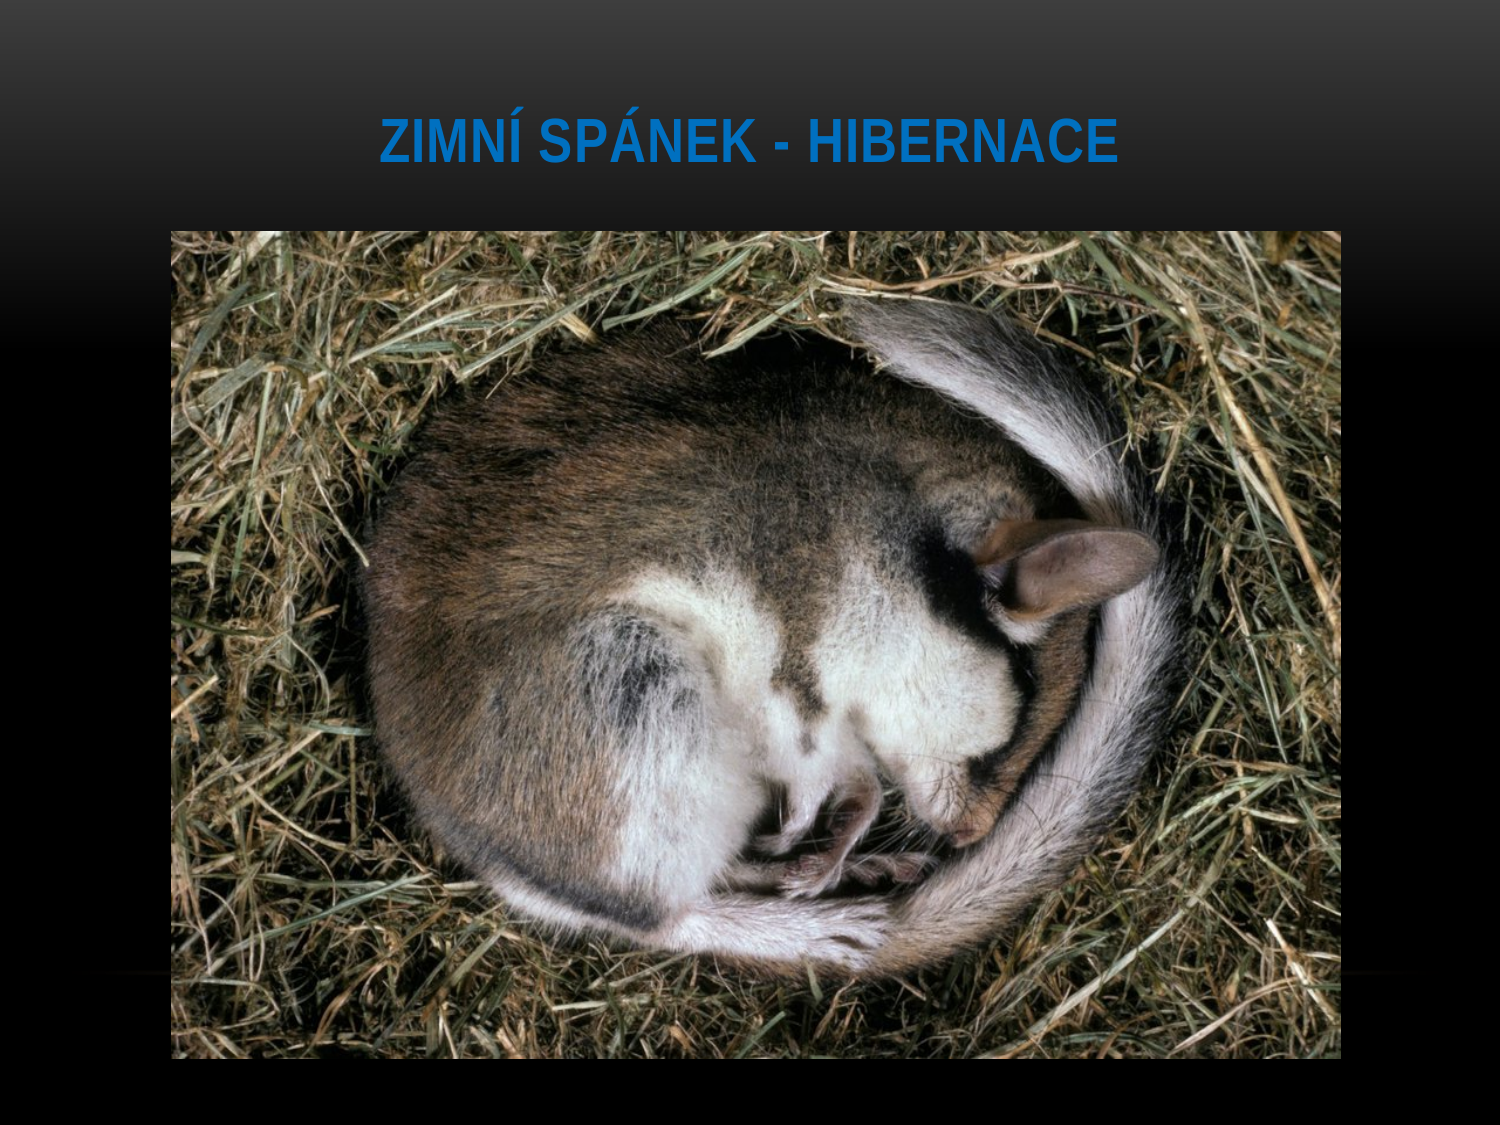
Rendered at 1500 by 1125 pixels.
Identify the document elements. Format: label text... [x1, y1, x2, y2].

picture [0, 0, 1500, 1125]
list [170, 231, 1341, 1059]
title Zimní spánek - hibernace [100, 0, 1401, 183]
